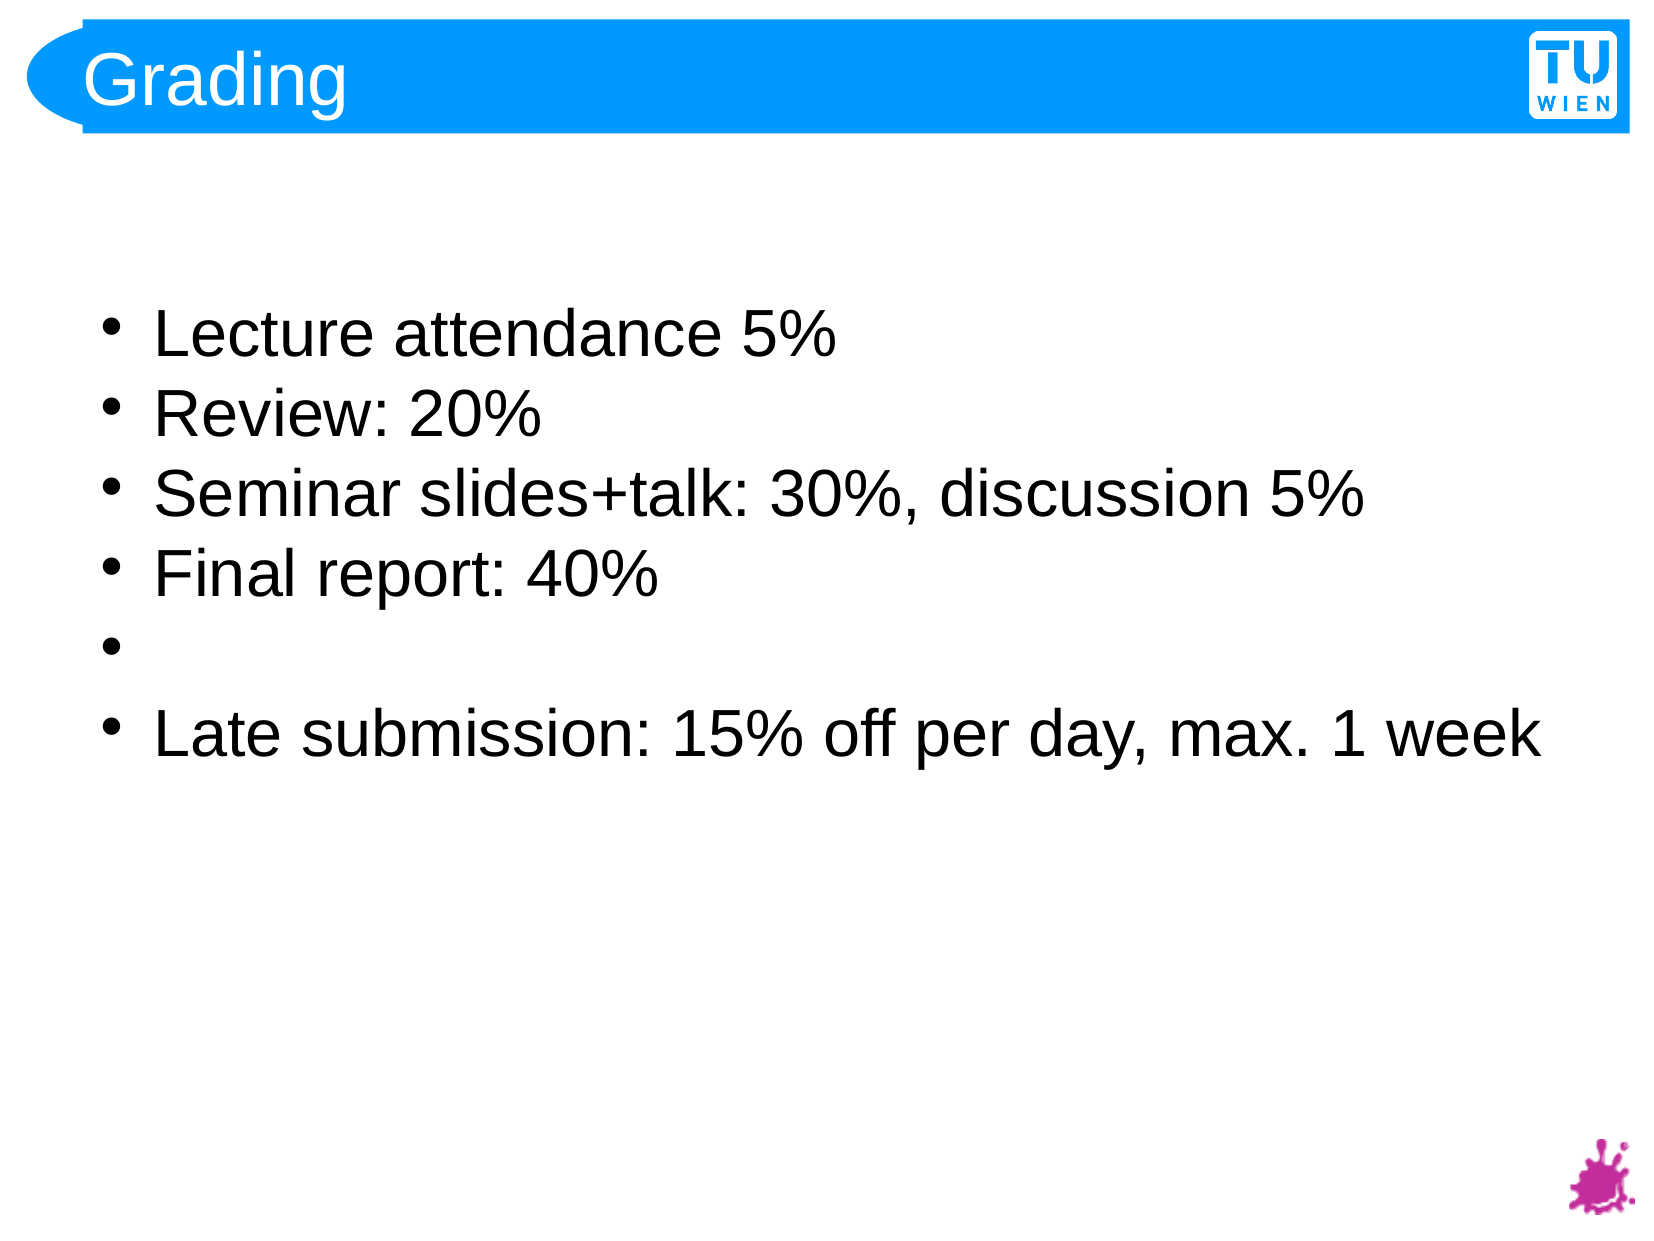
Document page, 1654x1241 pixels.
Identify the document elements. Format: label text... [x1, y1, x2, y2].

picture [1569, 1139, 1635, 1215]
picture [1529, 31, 1617, 119]
text_box Lecture attendance 5% Review: 20% Seminar slides+talk: 30%, discussion 5% Final report: 40% Late submission: 15% off per day, max. 1 week [82, 290, 1571, 1010]
text_box Grading [82, 33, 1485, 118]
